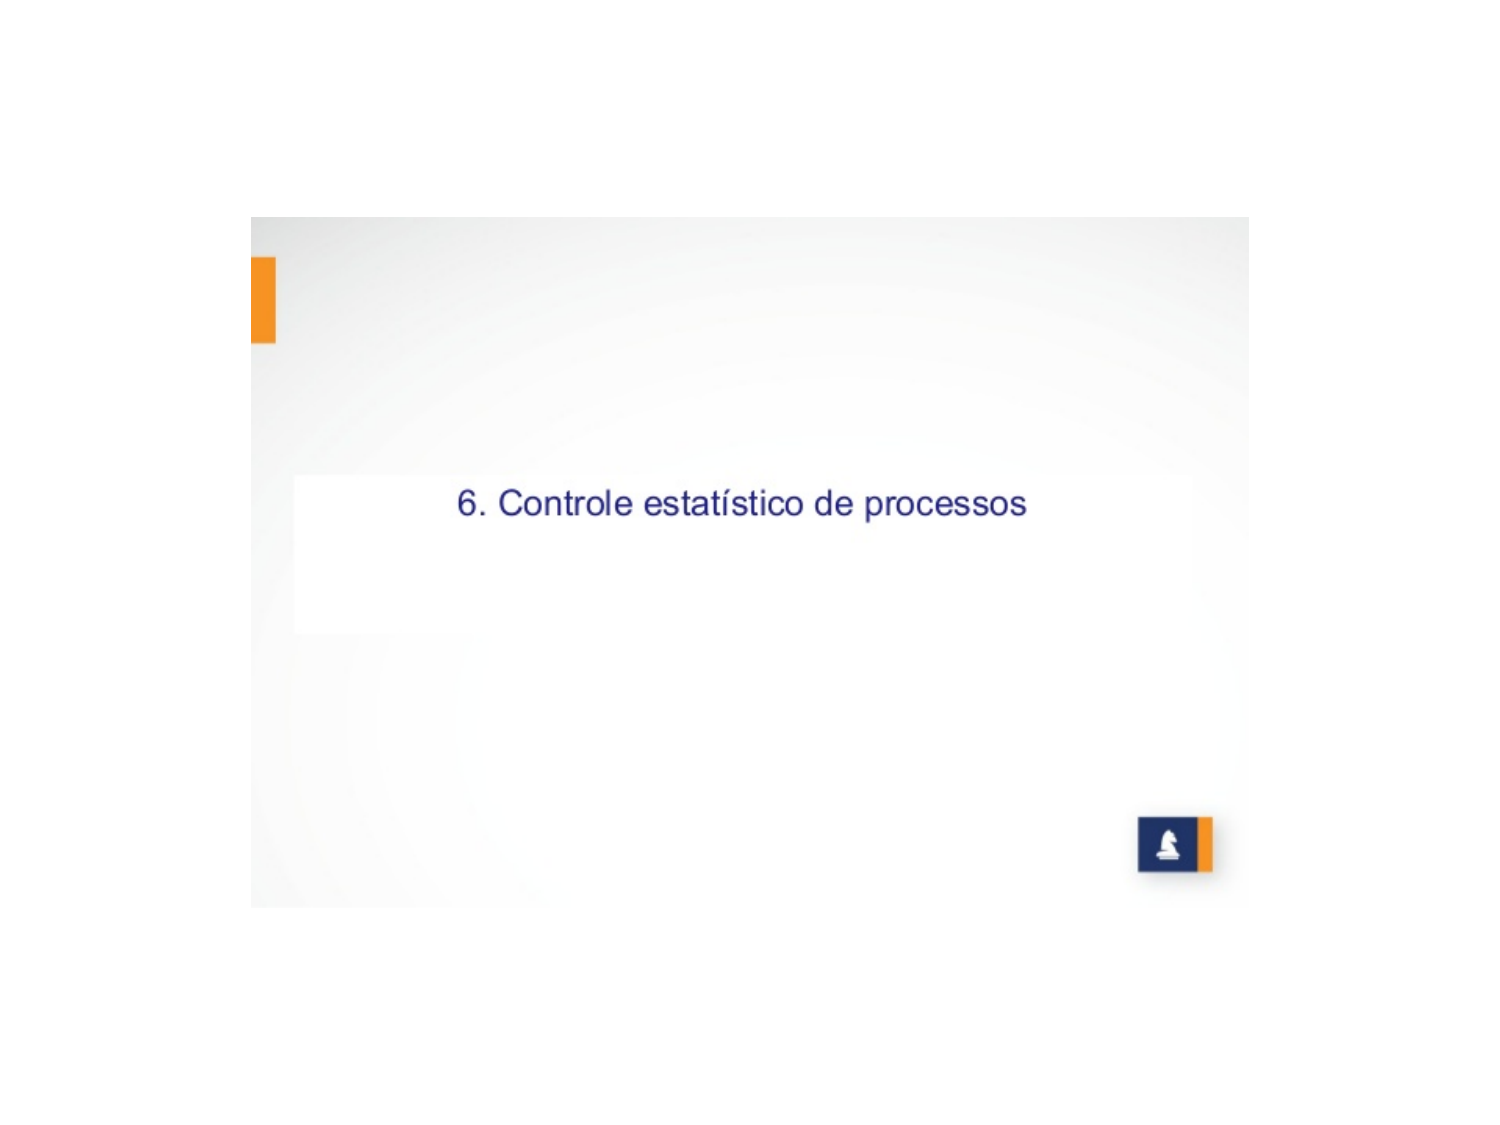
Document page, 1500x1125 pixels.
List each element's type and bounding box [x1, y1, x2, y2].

picture [251, 216, 1249, 909]
